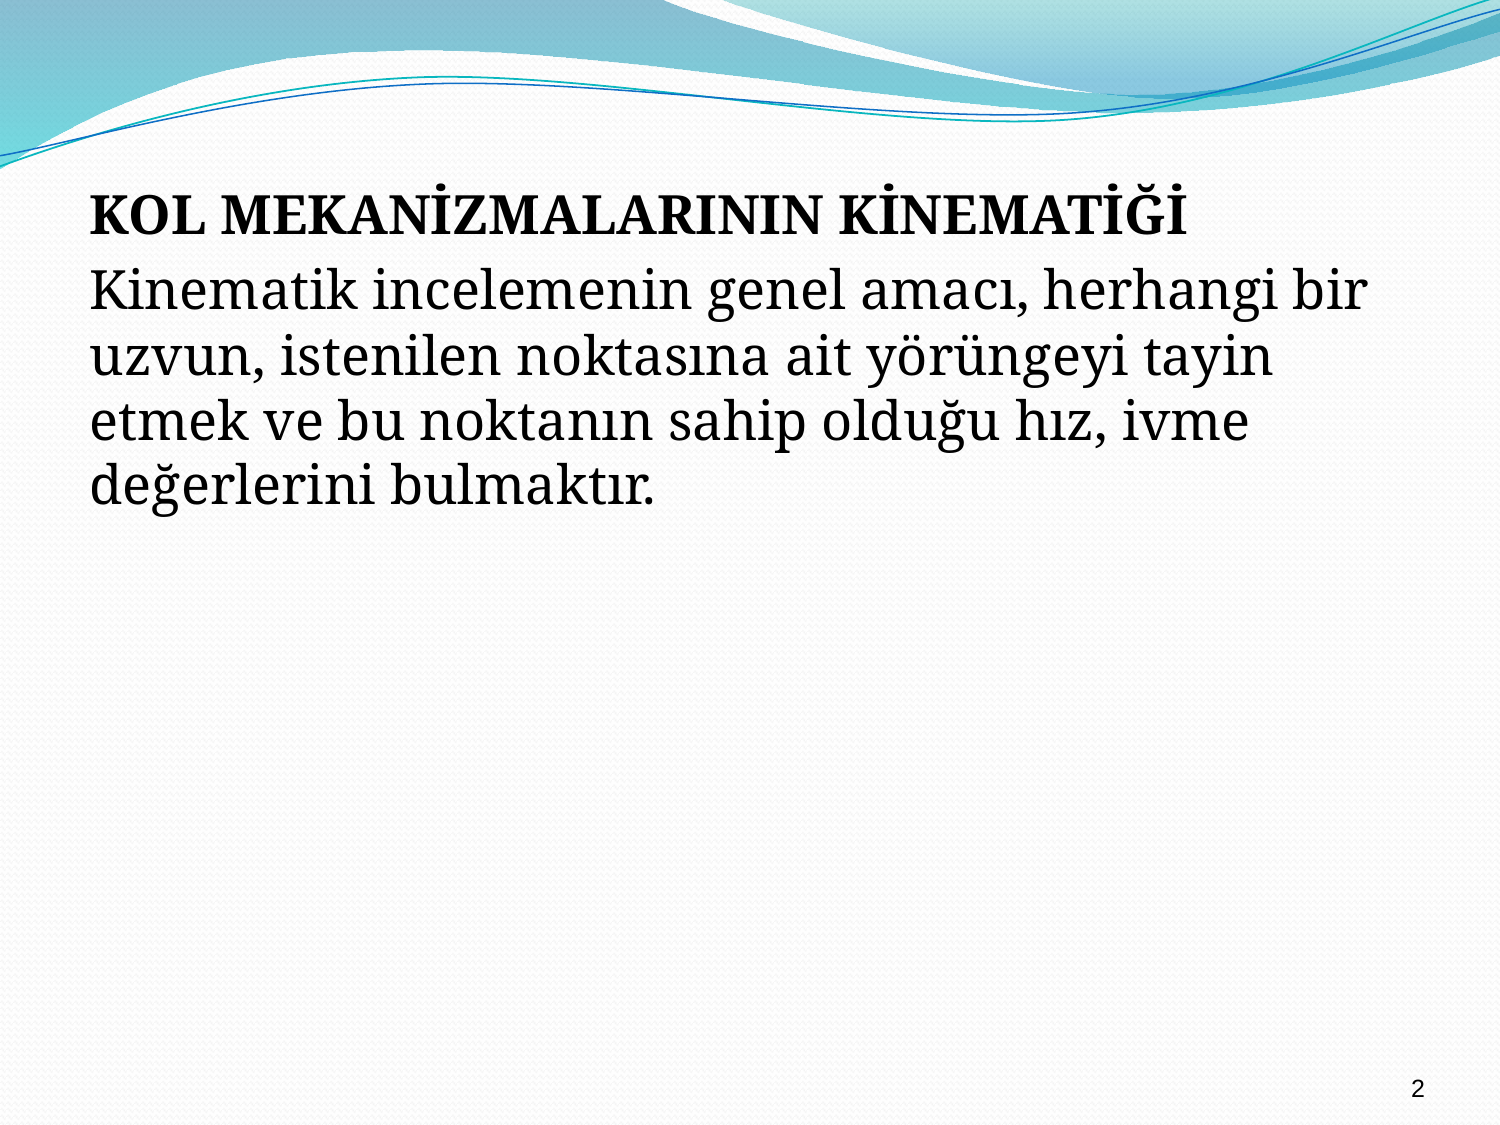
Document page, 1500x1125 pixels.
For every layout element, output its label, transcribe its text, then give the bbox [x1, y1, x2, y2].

list KOL MEKANİZMALARININ KİNEMATİĞİ Kinematik incelemenin genel amacı, herhangi bir uzvun, istenilen noktasına ait yörüngeyi tayin etmek ve bu noktanın sahip olduğu hız, ivme değerlerini bulmaktır. [75, 172, 1425, 1005]
slide_number 2 [1299, 1042, 1425, 1103]
